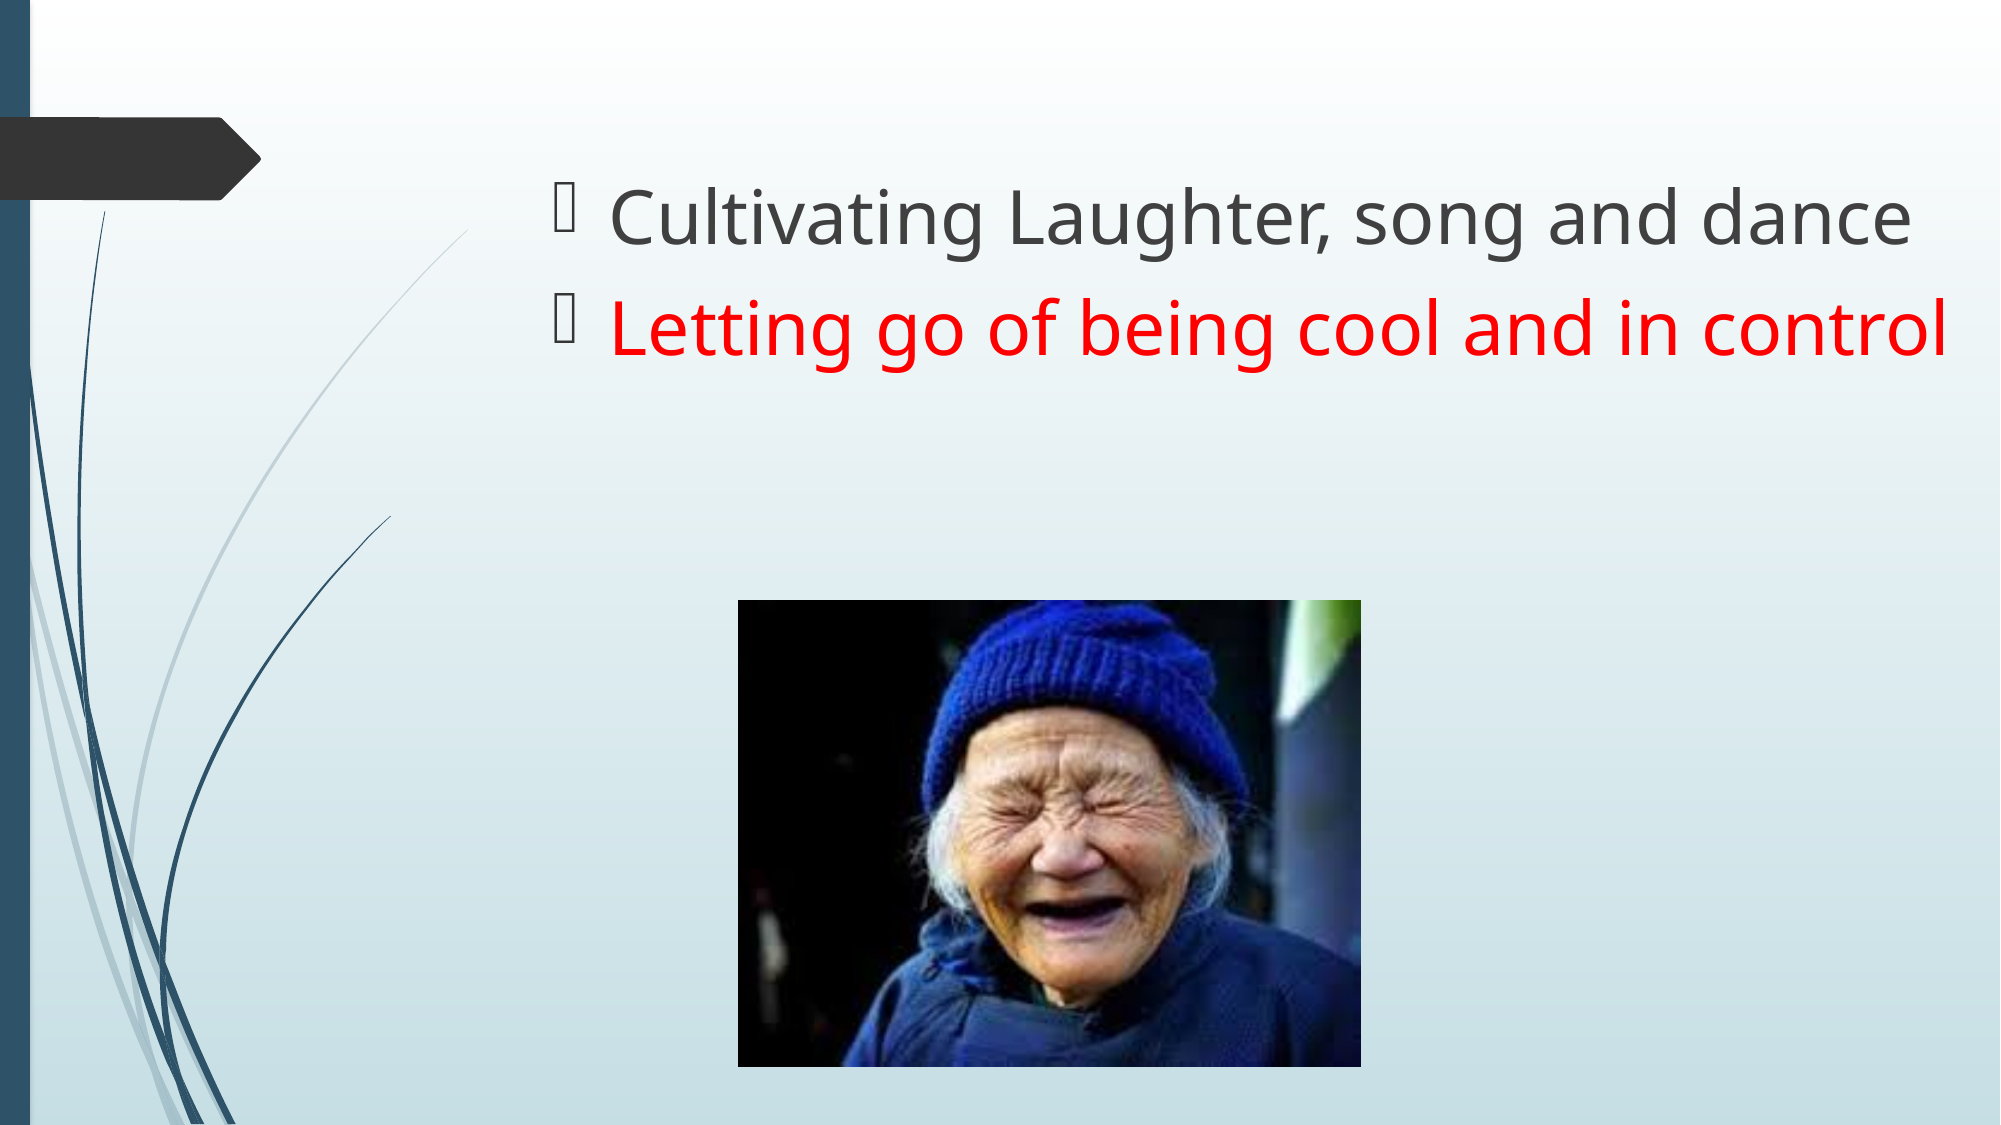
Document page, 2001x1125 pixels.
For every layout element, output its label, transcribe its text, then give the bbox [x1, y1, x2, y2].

picture [738, 600, 1361, 1067]
list Cultivating Laughter, song and dance Letting go of being cool and in control [537, 162, 2000, 963]
